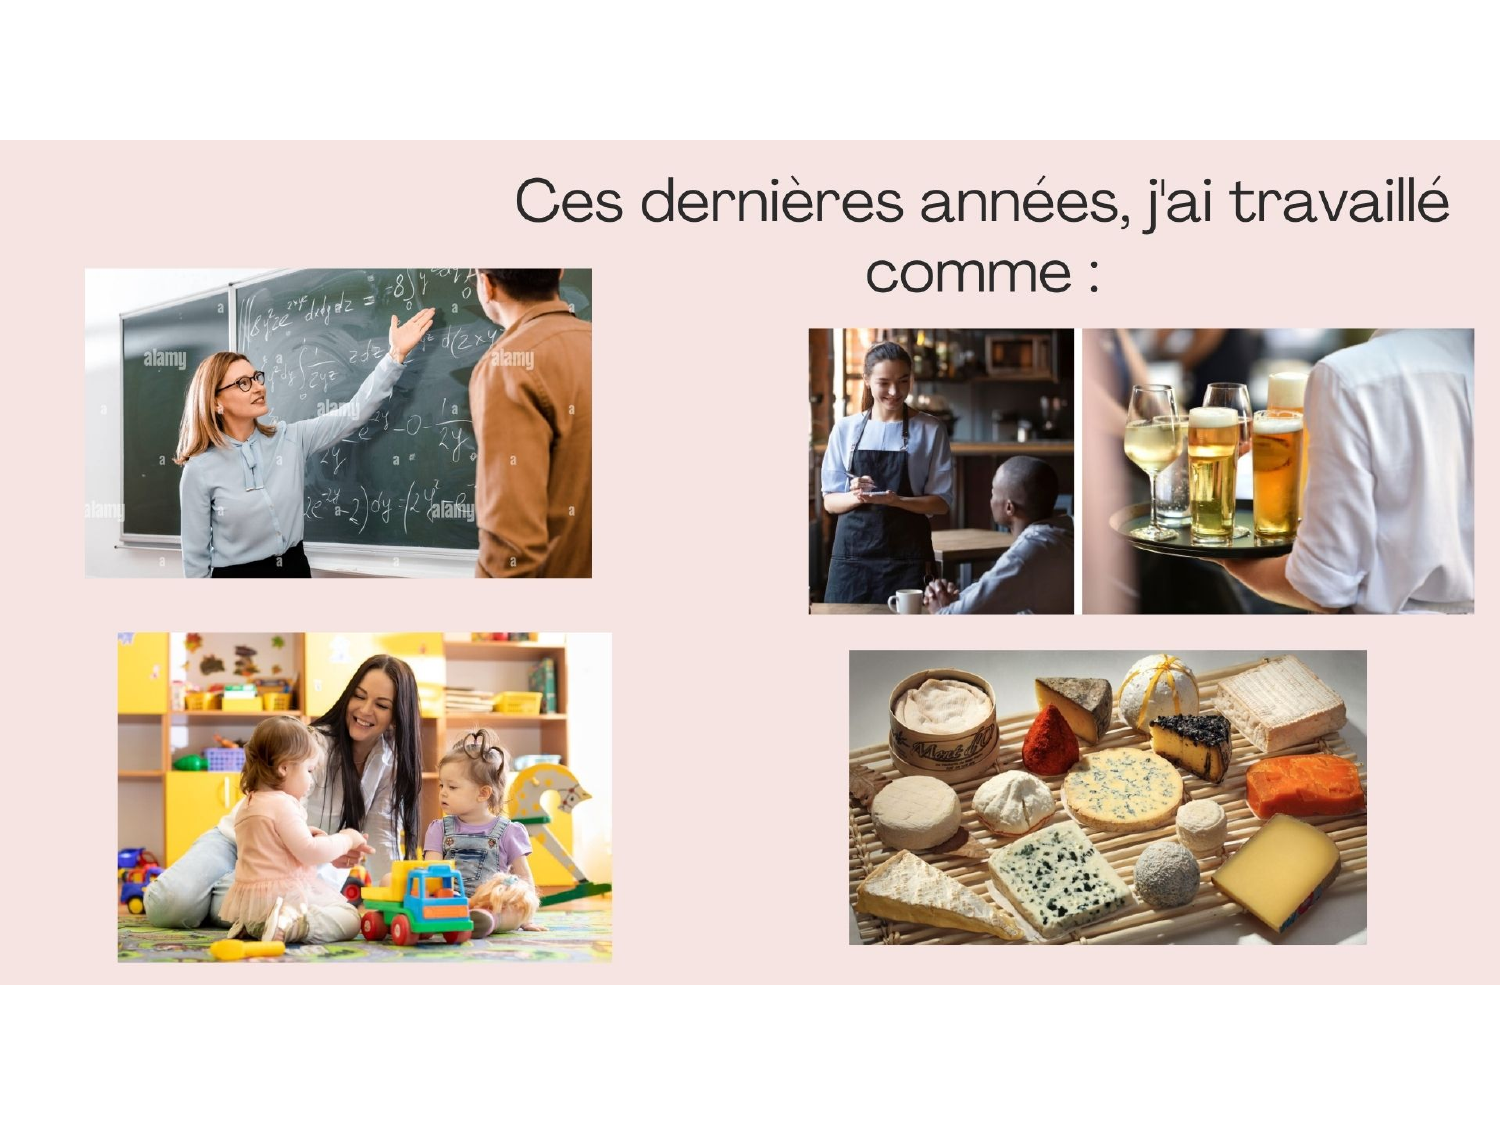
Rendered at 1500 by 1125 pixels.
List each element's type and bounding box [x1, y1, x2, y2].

picture [0, 140, 1500, 985]
